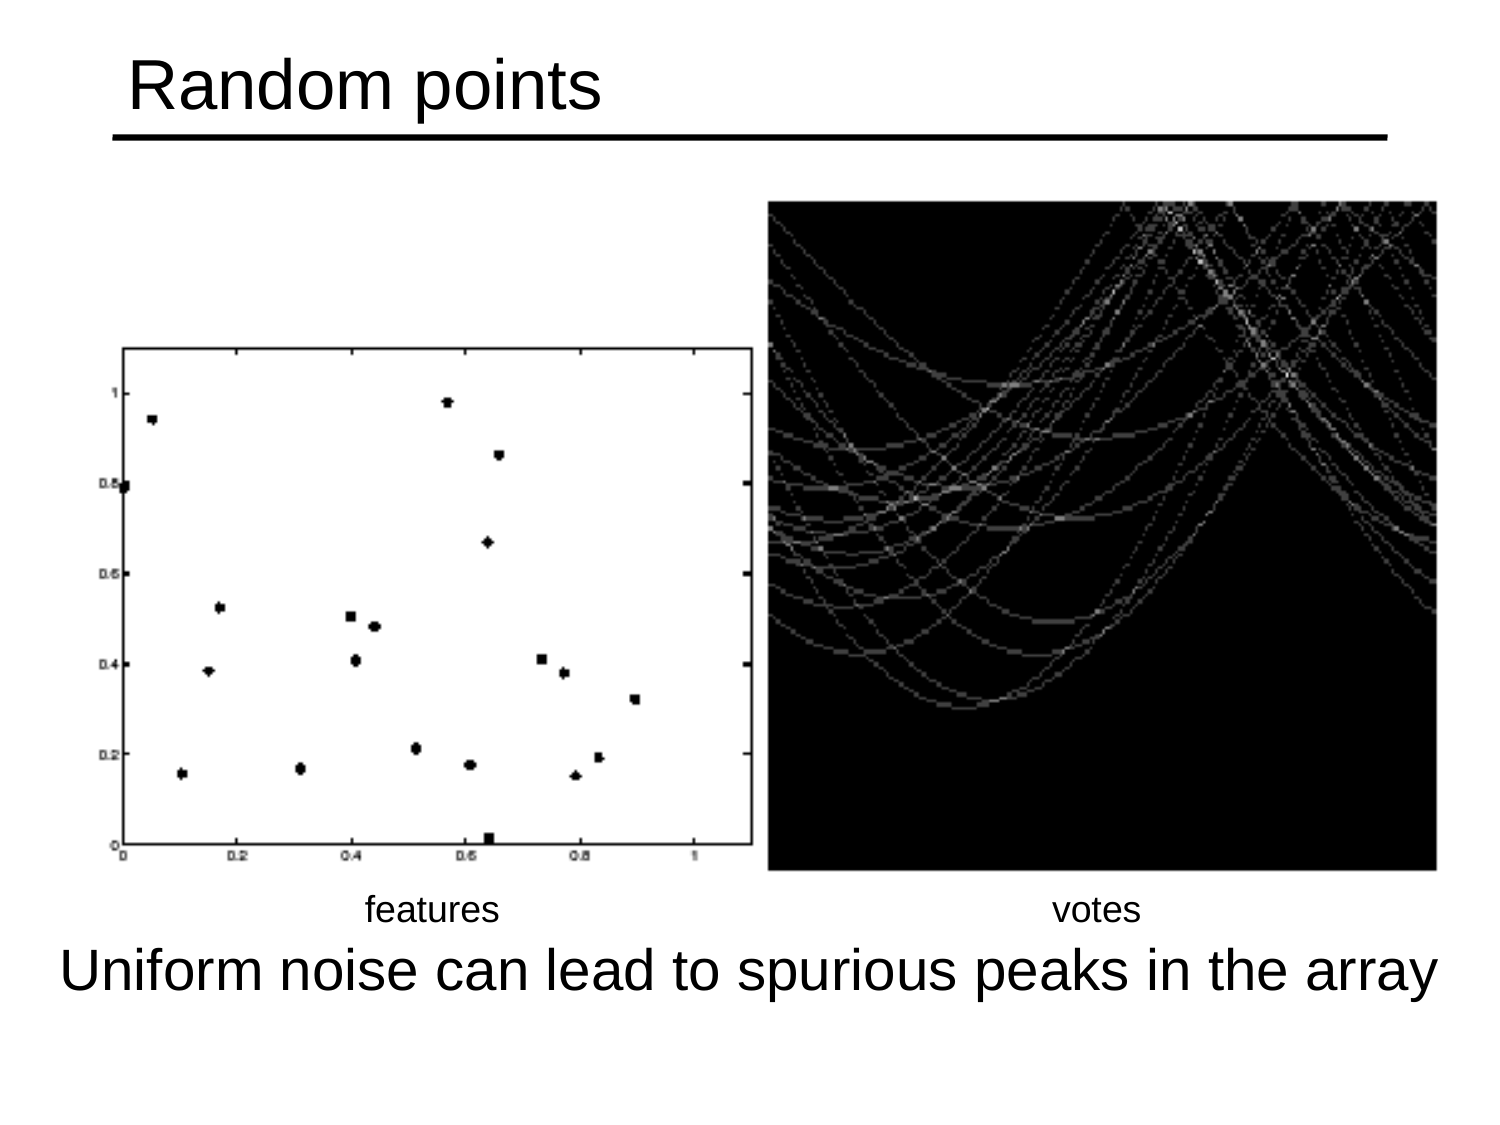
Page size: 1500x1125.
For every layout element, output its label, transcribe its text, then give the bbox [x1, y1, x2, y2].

text_box votes [1037, 892, 1250, 937]
title Random points [112, 12, 1388, 150]
text_box features [350, 892, 550, 937]
list Uniform noise can lead to spurious peaks in the array [0, 924, 1500, 1100]
picture [74, 187, 1451, 885]
